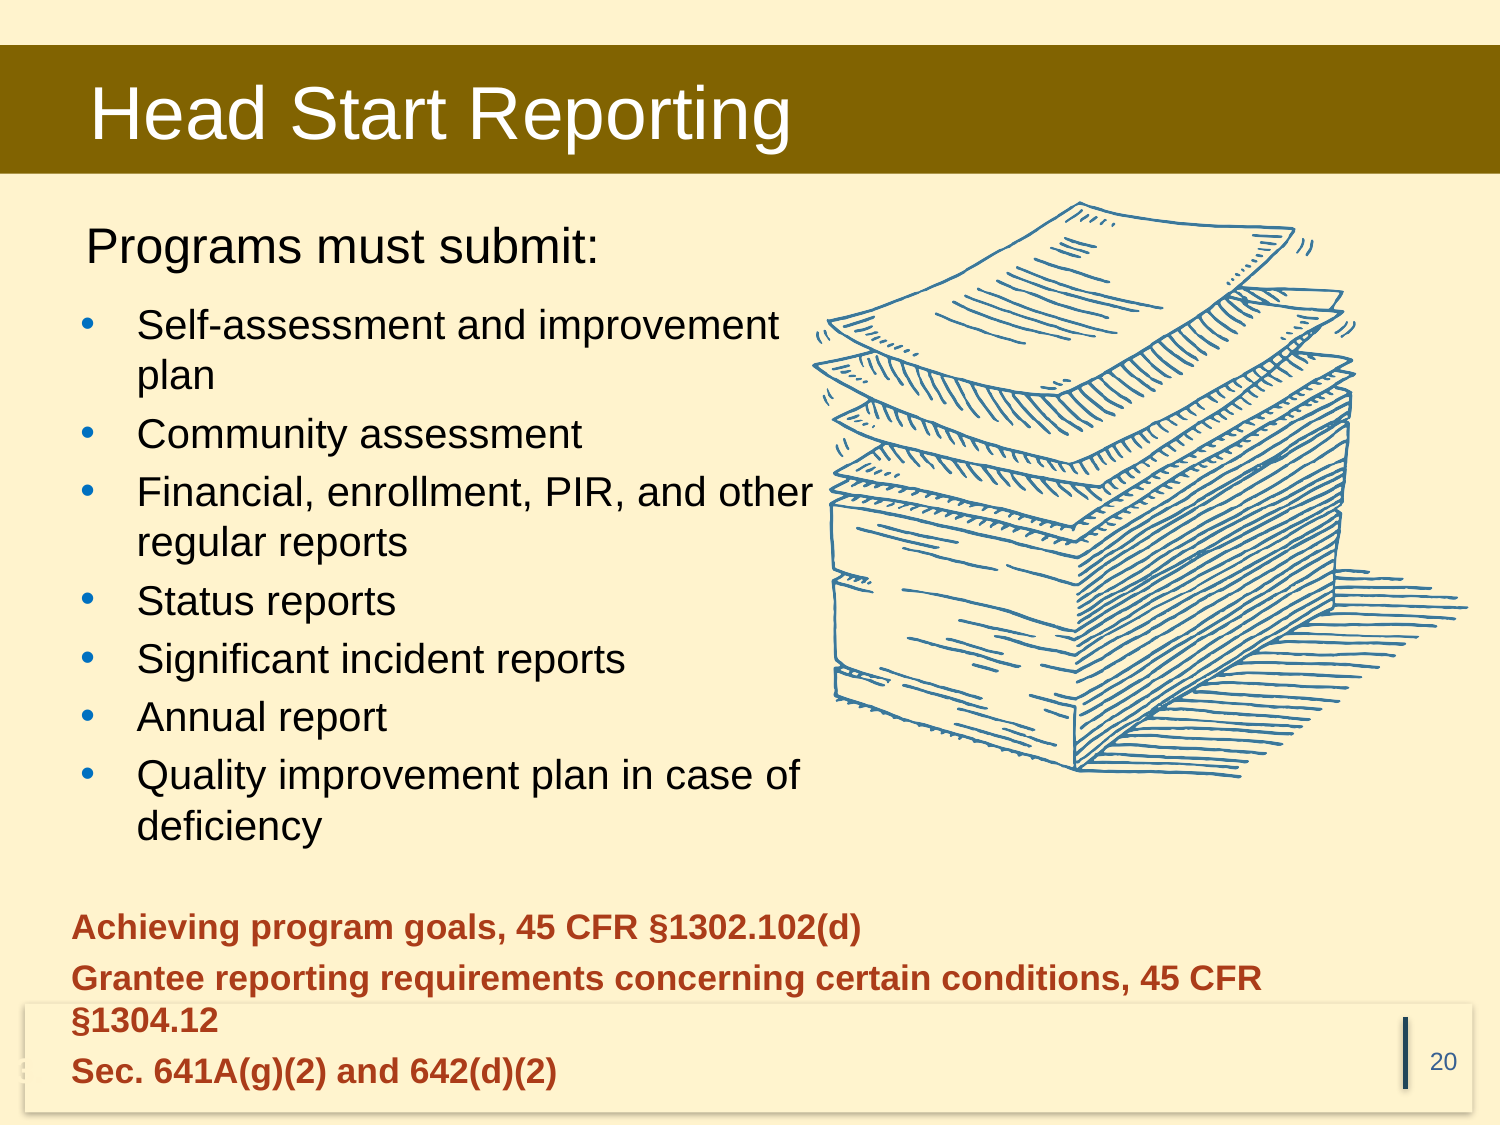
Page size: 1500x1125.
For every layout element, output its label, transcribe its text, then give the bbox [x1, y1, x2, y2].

list Self-assessment and improvement plan Community assessment Financial, enrollment, PIR, and other regular reports Status reports Significant incident reports Annual report Quality improvement plan in case of deficiency [65, 290, 862, 896]
list Achieving program goals, 45 CFR §1302.102(d) Grantee reporting requirements concerning certain conditions, 45 CFR §1304.12 Sec. 641A(g)(2) and 642(d)(2) [0, 896, 1331, 1080]
slide_number 20 [1353, 1037, 1473, 1098]
list Programs must submit: [70, 206, 736, 290]
title Head Start Reporting [0, 45, 1500, 174]
